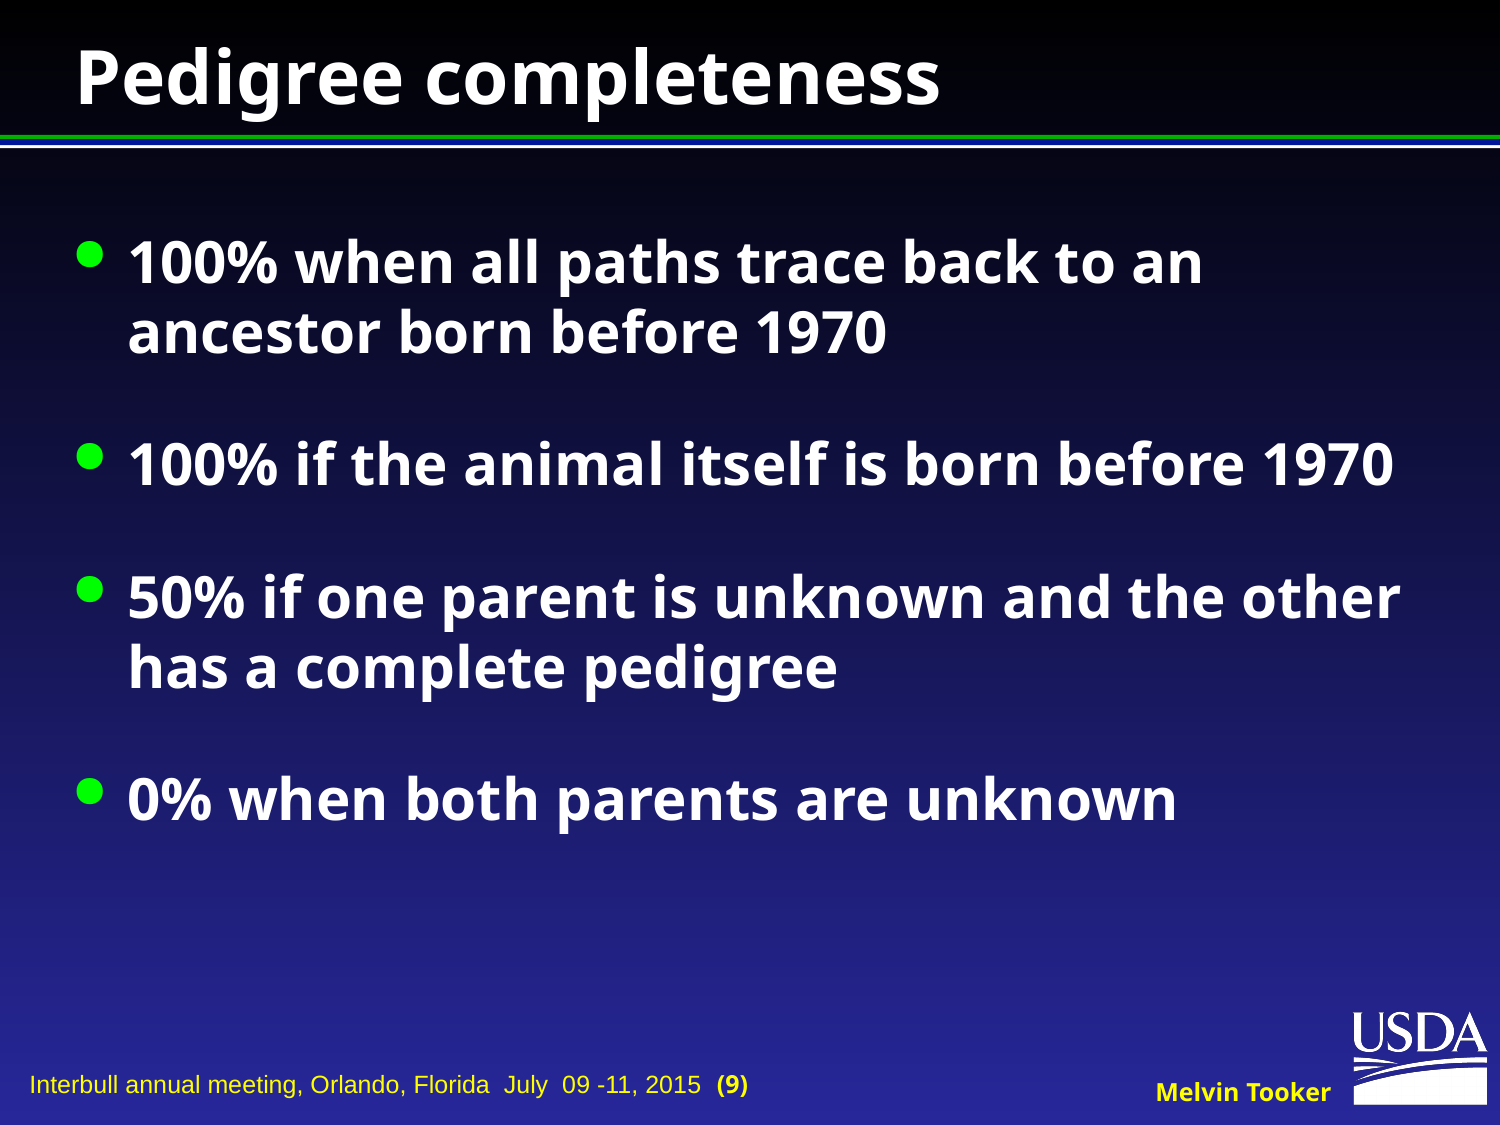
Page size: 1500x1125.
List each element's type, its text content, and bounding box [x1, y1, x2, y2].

list 100% when all paths trace back to an ancestor born before 1970 100% if the animal itself is born before 1970 50% if one parent is unknown and the other has a complete pedigree 0% when both parents are unknown [74, 224, 1425, 839]
picture [1352, 1011, 1489, 1105]
title Pedigree completeness [74, 29, 1425, 121]
